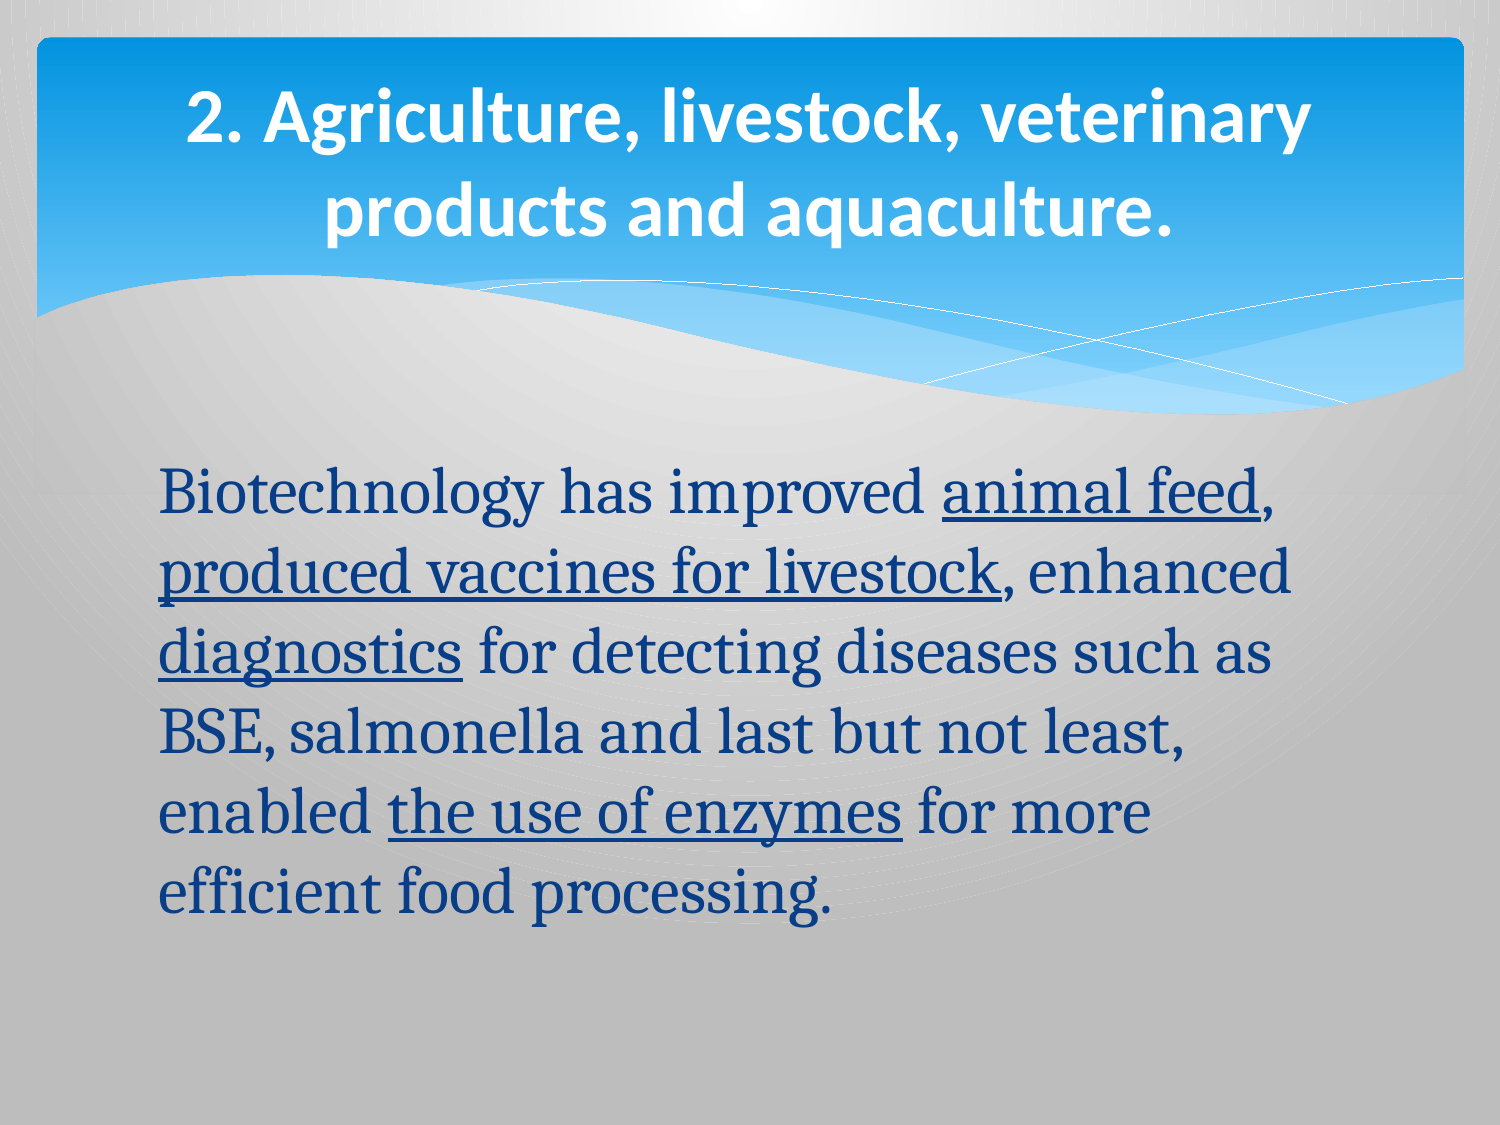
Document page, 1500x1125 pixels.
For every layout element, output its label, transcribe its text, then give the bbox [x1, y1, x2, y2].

title 2. Agriculture, livestock, veterinary products and aquaculture. [75, 55, 1425, 261]
list Biotechnology has improved animal feed, produced vaccines for livestock, enhanced diagnostics for detecting diseases such as BSE, salmonella and last but not least, enabled the use of enzymes for more efficient food processing. [143, 438, 1359, 1005]
